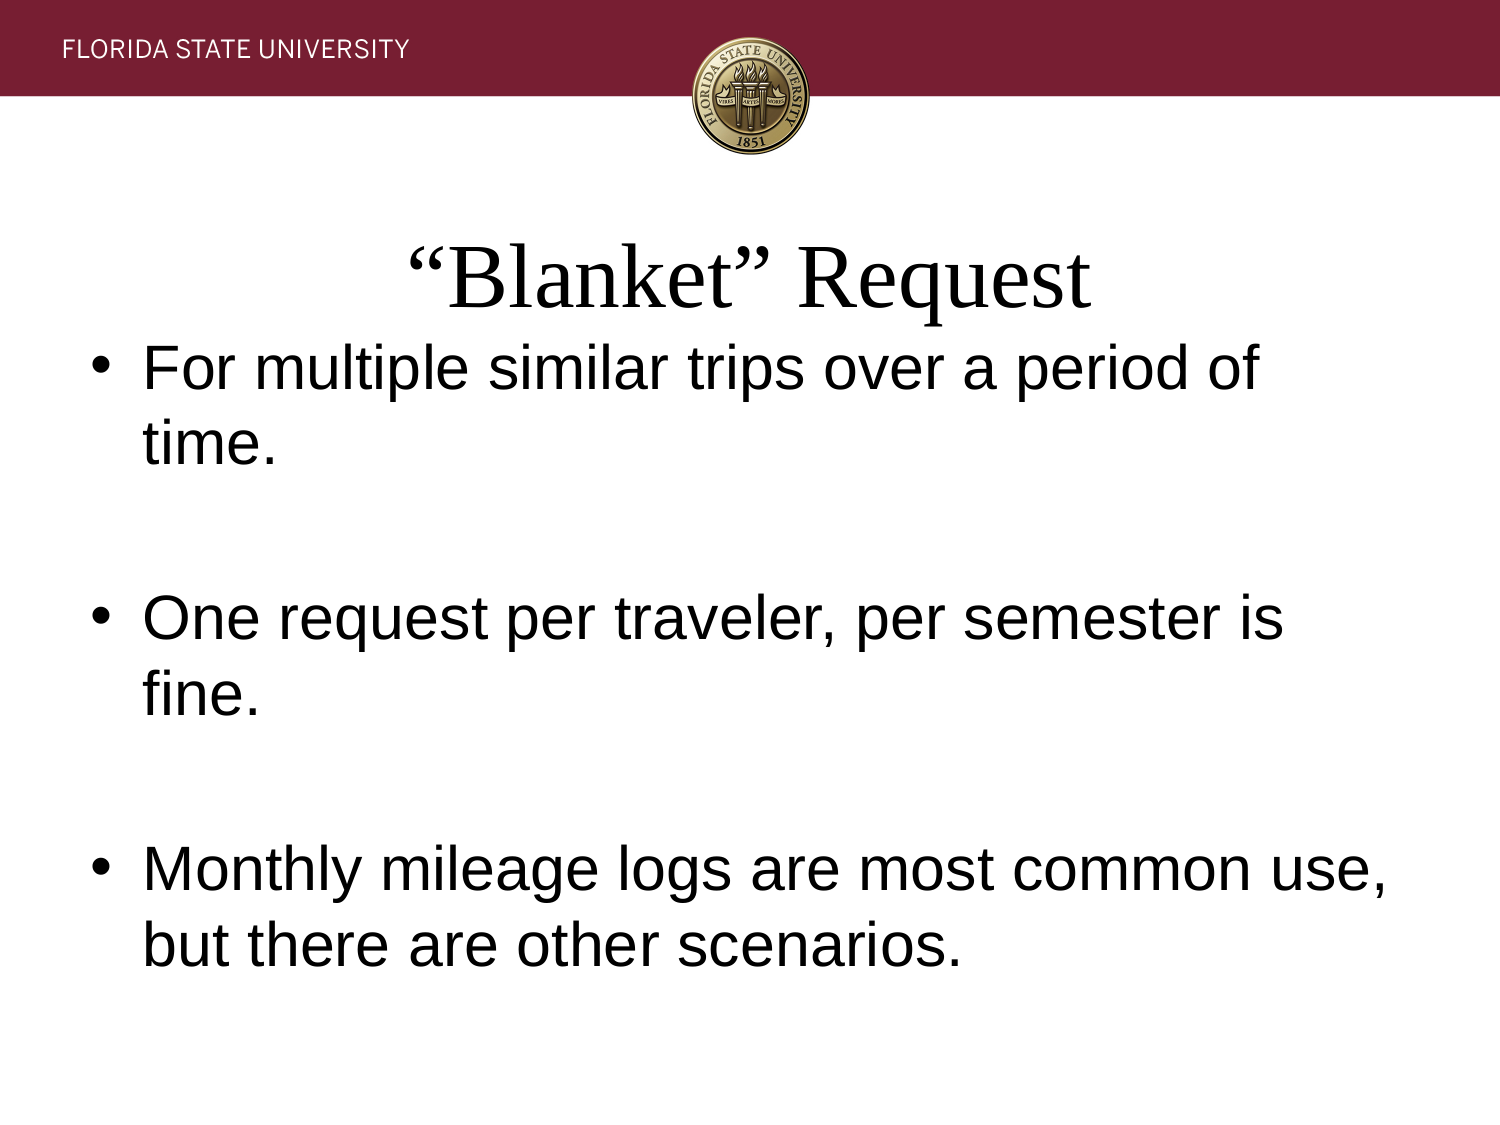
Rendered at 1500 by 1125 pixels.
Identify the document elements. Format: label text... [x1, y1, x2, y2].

picture [0, 0, 1500, 1125]
title “Blanket” Request [75, 191, 1425, 319]
list For multiple similar trips over a period of time. One request per traveler, per semester is fine. Monthly mileage logs are most common use, but there are other scenarios. [75, 319, 1425, 992]
